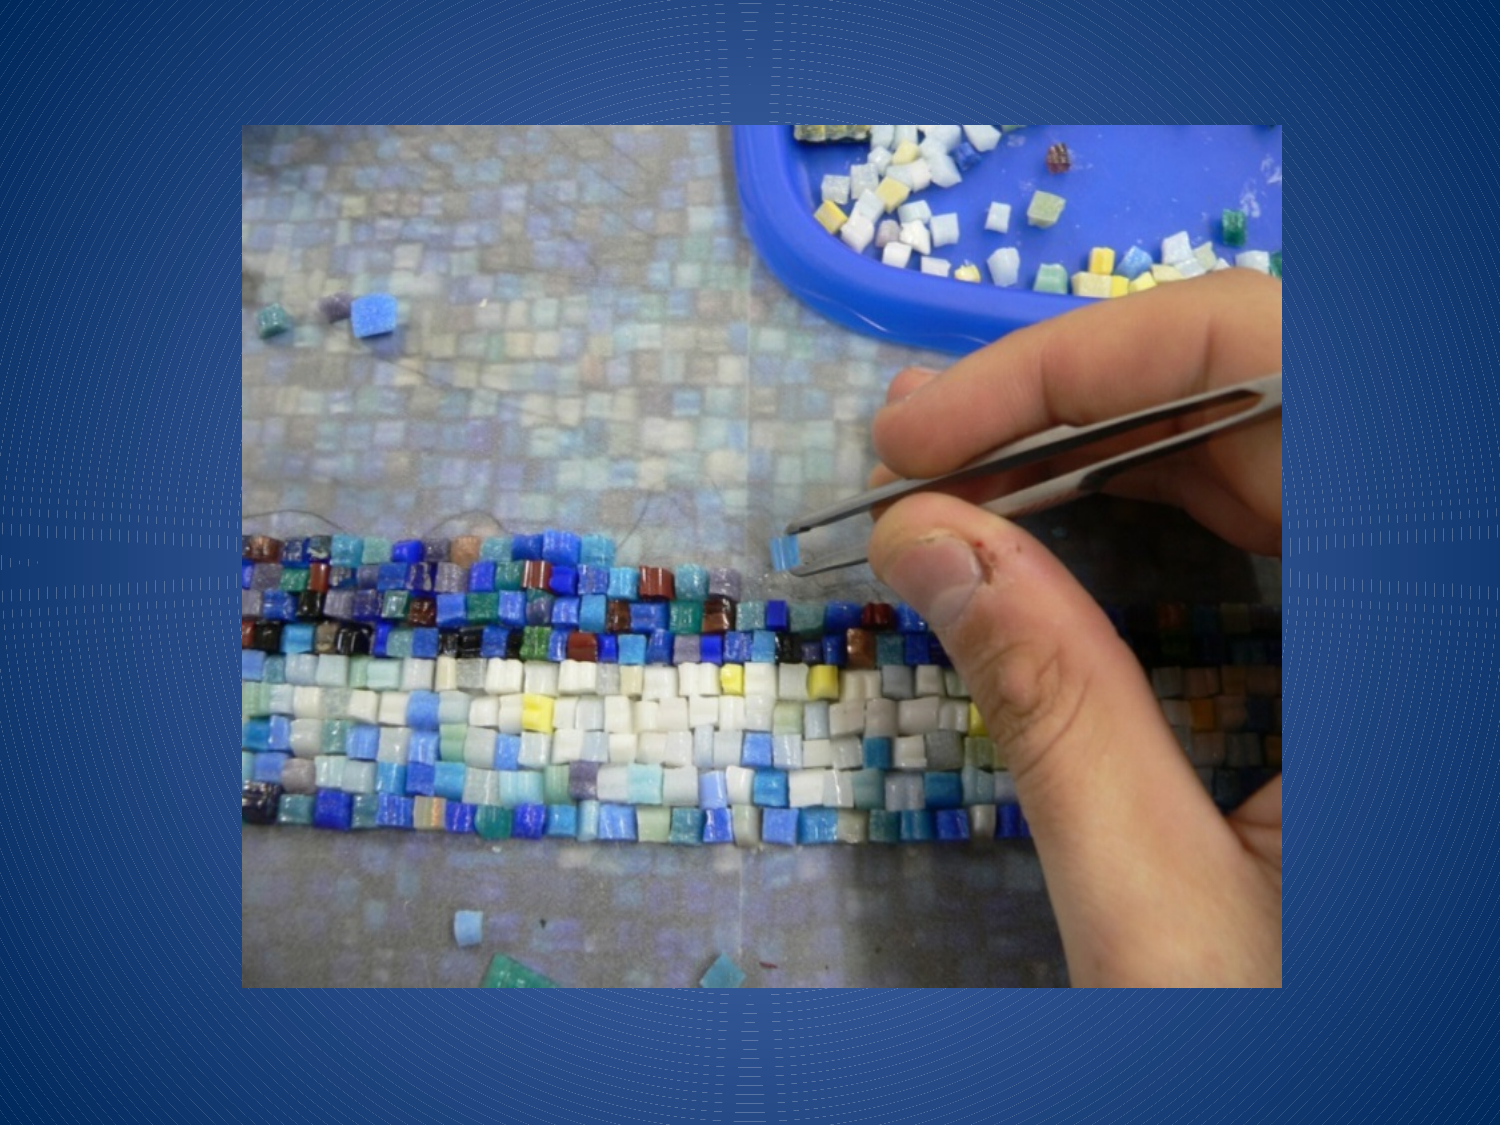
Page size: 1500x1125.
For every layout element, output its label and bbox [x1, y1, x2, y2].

picture [241, 125, 1282, 988]
